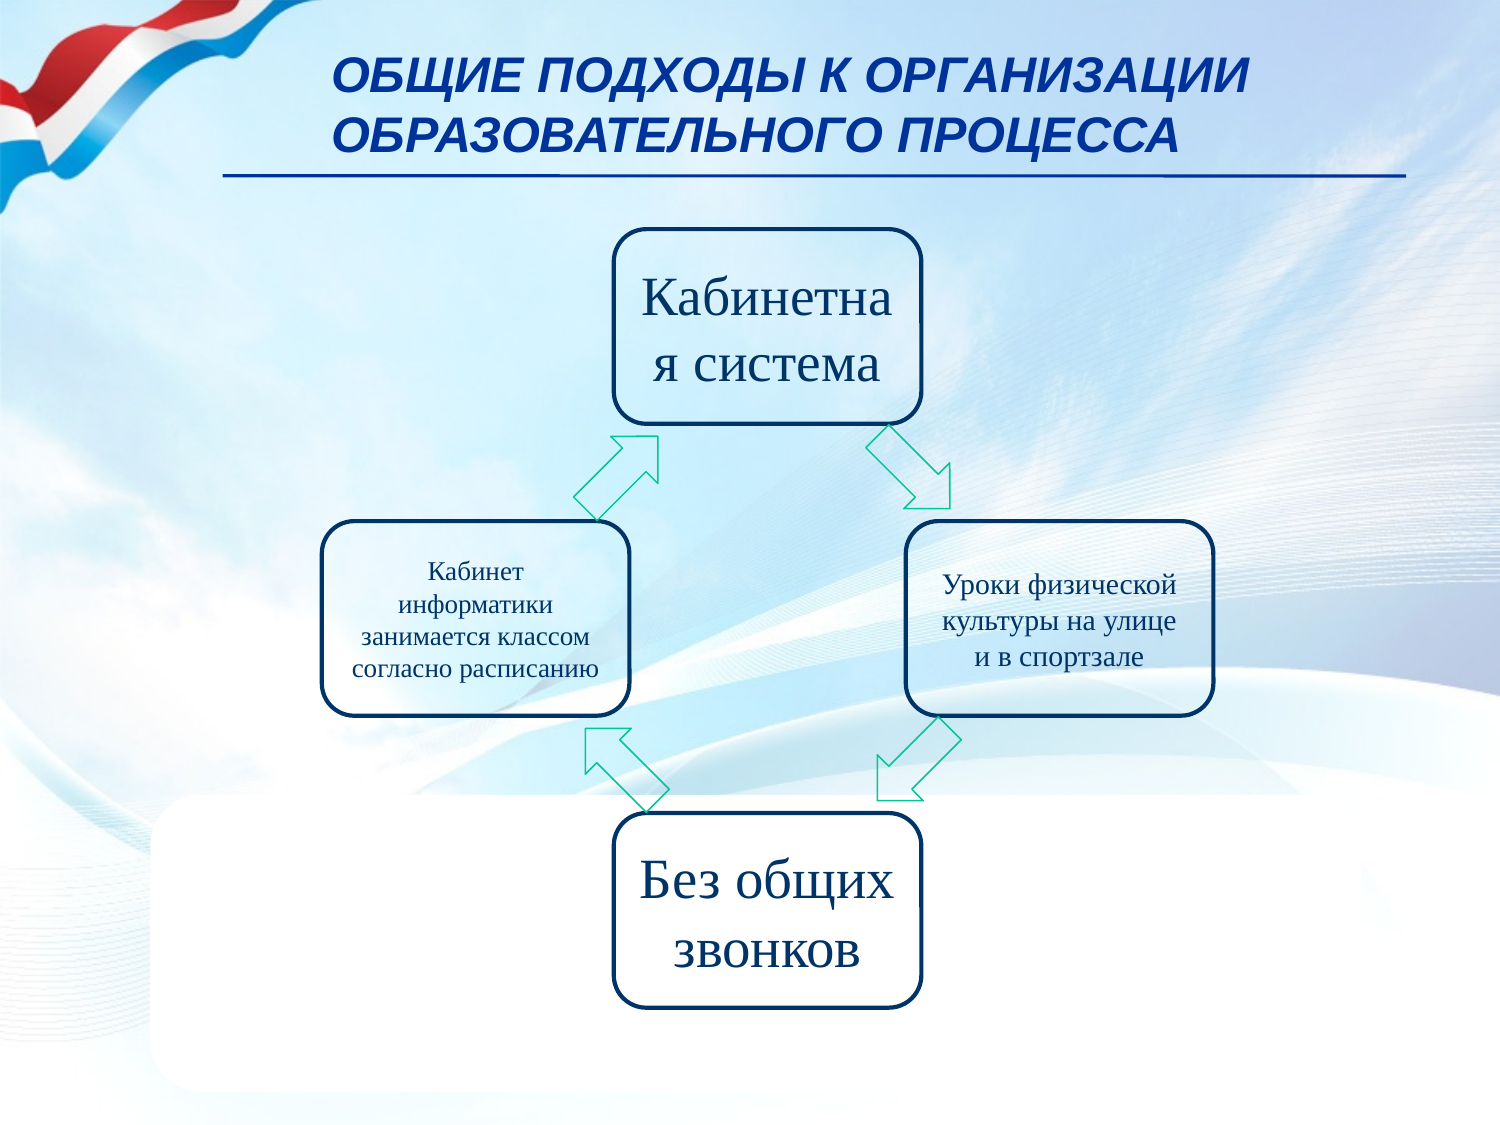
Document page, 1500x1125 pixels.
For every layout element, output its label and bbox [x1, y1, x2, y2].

picture [0, 0, 1500, 1125]
text_box [152, 228, 1383, 1009]
